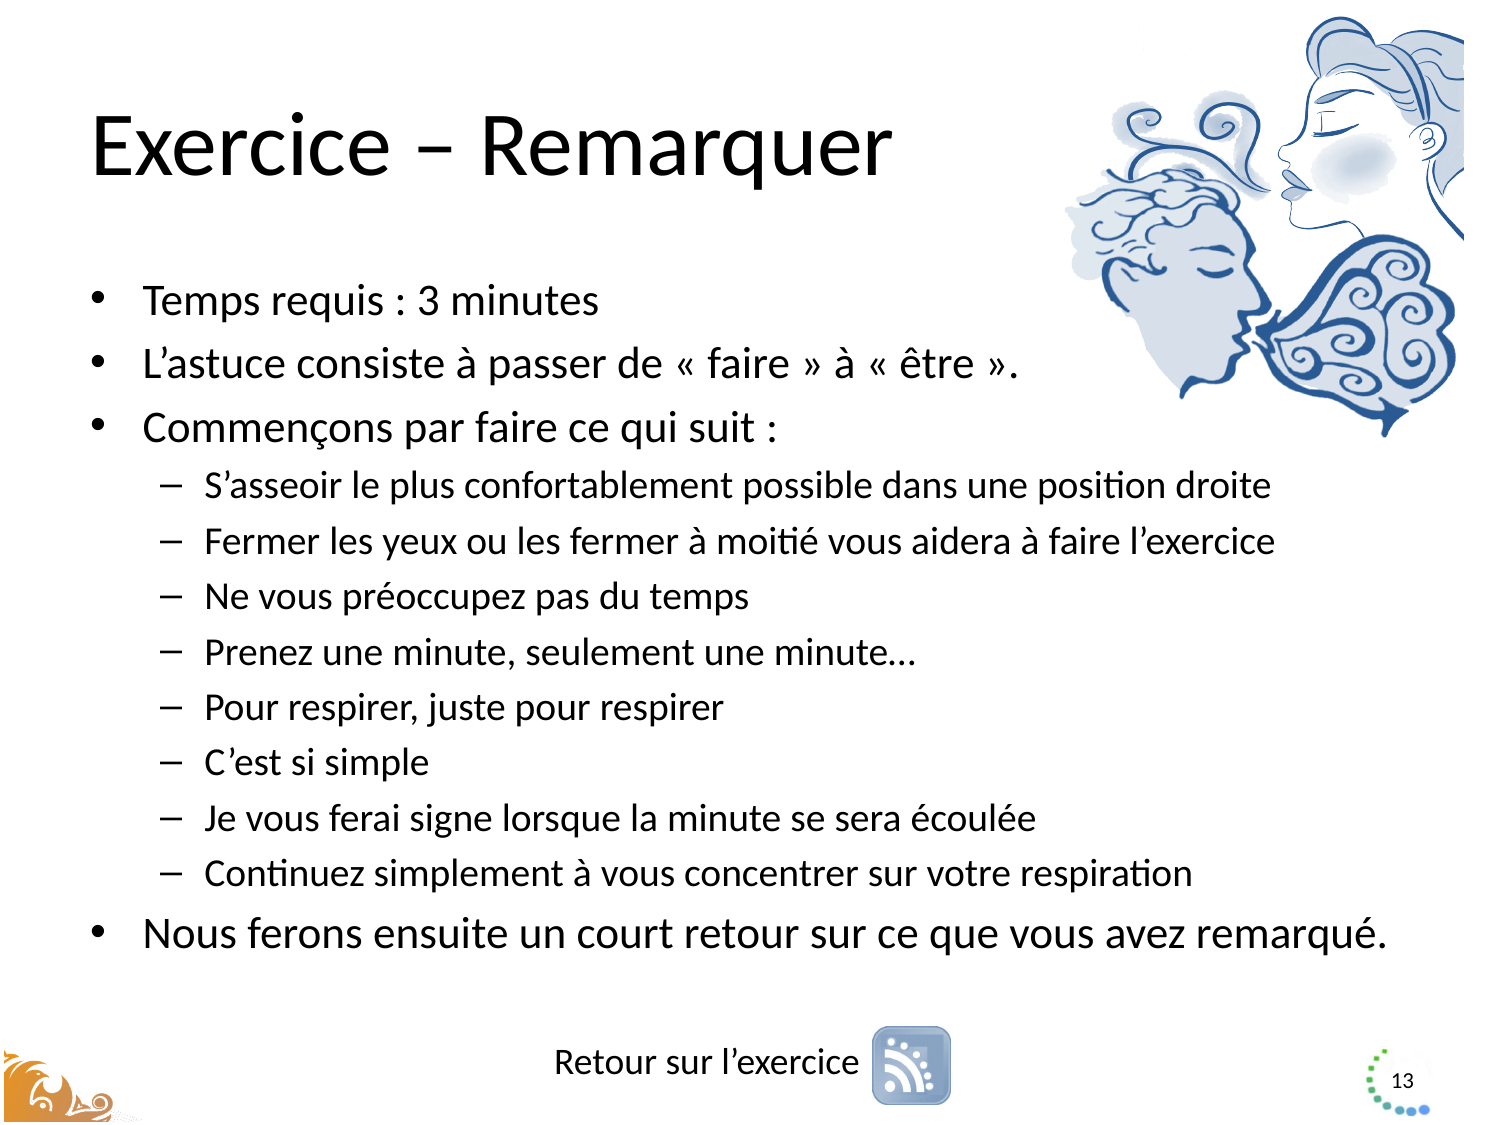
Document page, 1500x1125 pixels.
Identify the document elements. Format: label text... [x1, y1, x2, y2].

picture [1363, 1047, 1435, 1117]
picture [4, 1044, 148, 1124]
title Exercice – Remarquer [75, 45, 1051, 233]
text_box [1056, 0, 1465, 469]
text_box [537, 1026, 952, 1105]
list Temps requis : 3 minutes L’astuce consiste à passer de « faire » à « être ». Commençons par faire ce qui suit : S’asseoir le plus confortablement possible dans une position droite Fermer les yeux ou les fermer à moitié vous aidera à faire l’exercice Ne vous préoccupez pas du temps Prenez une minute, seulement une minute… Pour respirer, juste pour respirer C’est si simple Je vous ferai signe lorsque la minute se sera écoulée Continuez simplement à vous concentrer sur votre respiration Nous ferons ensuite un court retour sur ce que vous avez remarqué. [75, 262, 1425, 1005]
